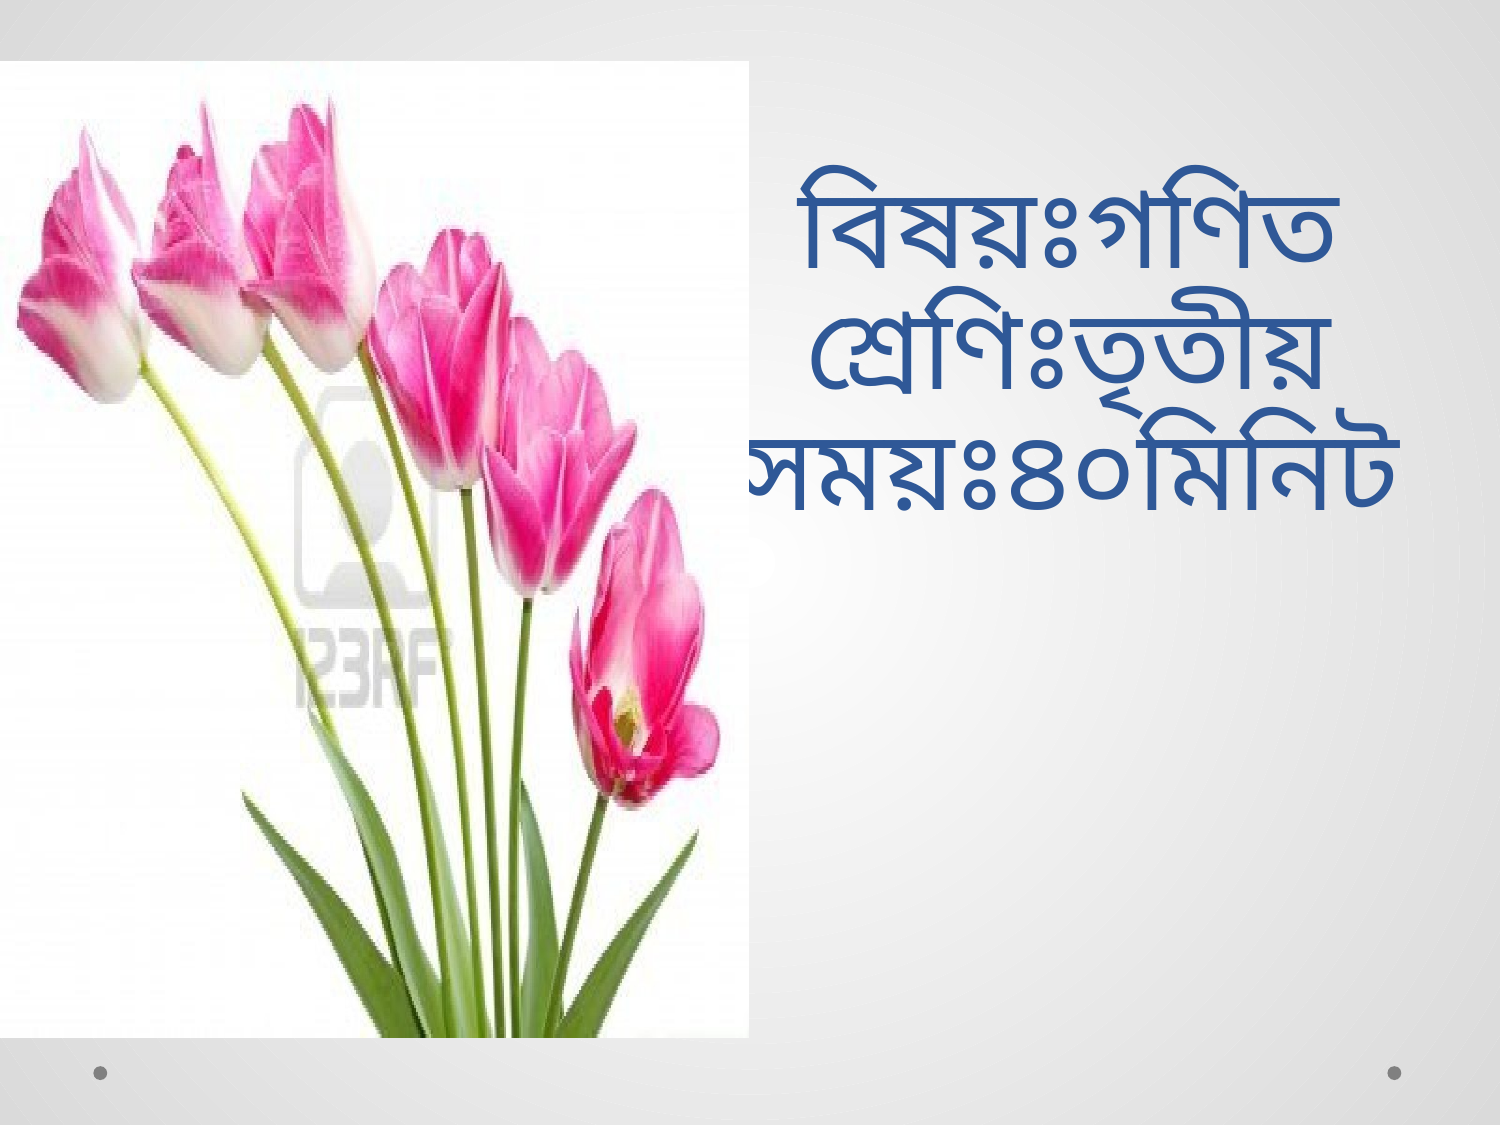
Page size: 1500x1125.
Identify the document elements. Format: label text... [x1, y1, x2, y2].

picture [0, 61, 749, 1038]
title বিষয়ঃগণিত শ্রেণিঃতৃতীয় সময়ঃ৪০মিনিট [752, 162, 1463, 1025]
